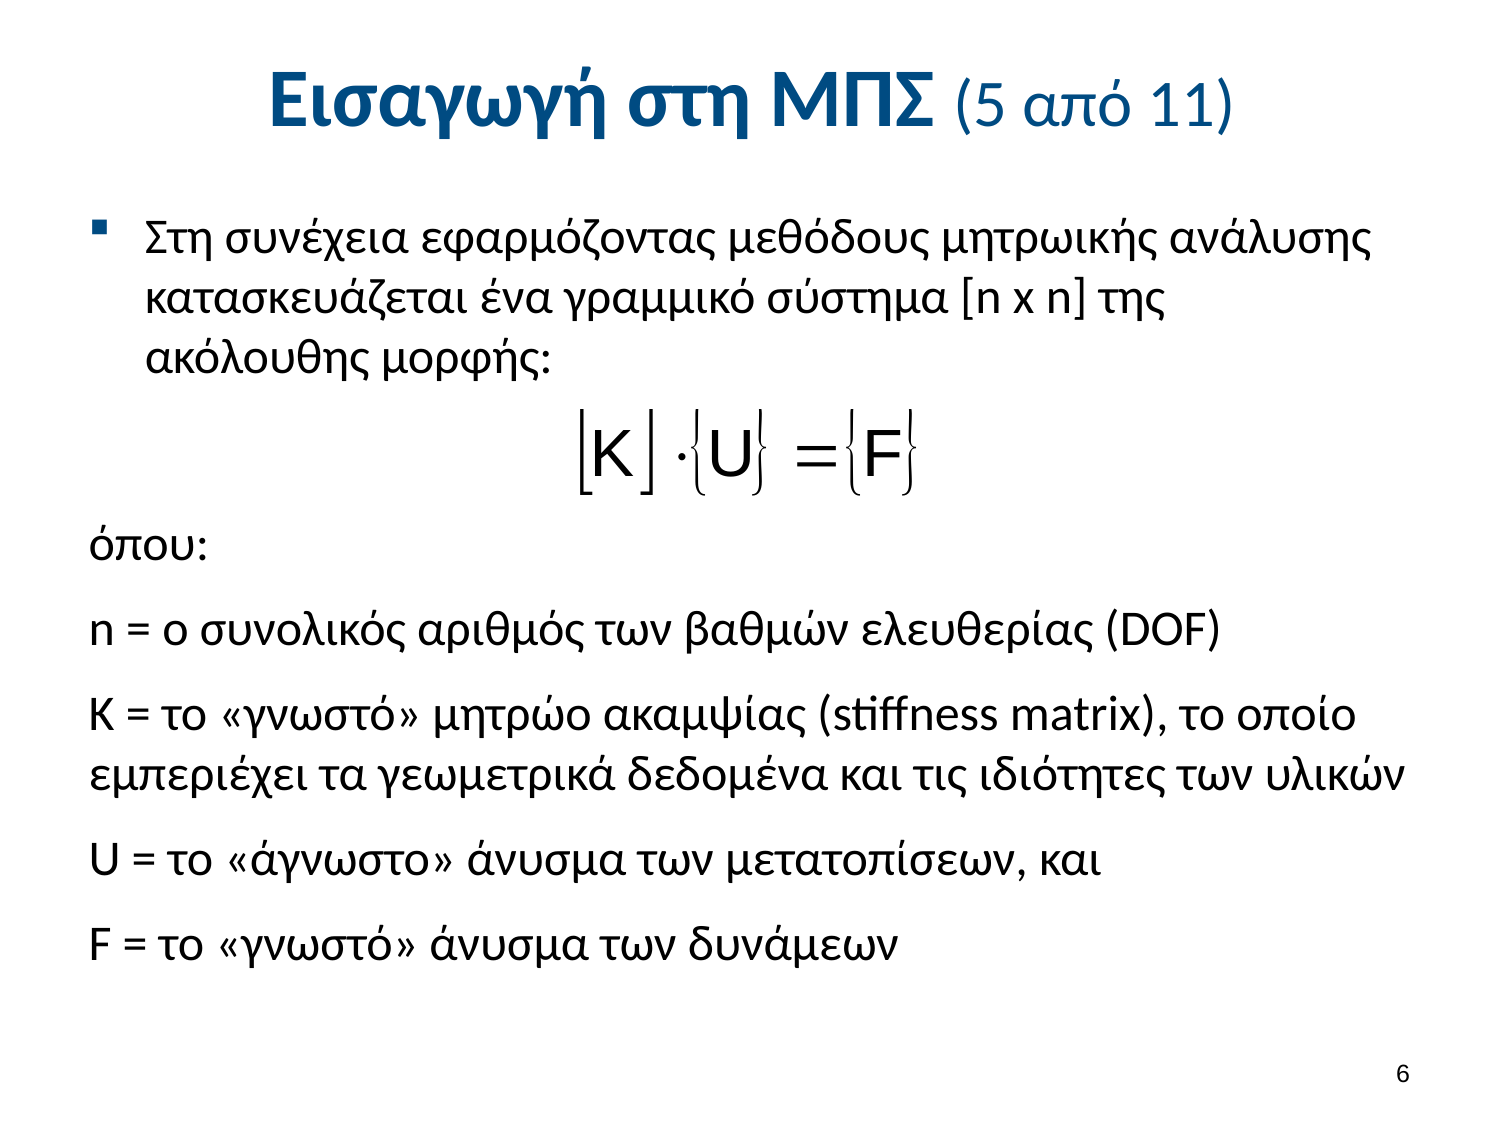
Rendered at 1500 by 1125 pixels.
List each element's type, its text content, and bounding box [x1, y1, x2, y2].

text_box όπου: n = o συνολικός αριθμός των βαθμών ελευθερίας (DOF) Κ = το «γνωστό» μητρώο ακαμψίας (stiffness matrix), το οποίο εμπεριέχει τα γεωμετρικά δεδομένα και τις ιδιότητες των υλικών U = το «άγνωστο» άνυσμα των μετατοπίσεων, και F = το «γνωστό» άνυσμα των δυνάμεων [73, 503, 1427, 979]
slide_number 5 [1074, 1042, 1425, 1103]
text_box Στη συνέχεια εφαρμόζοντας μεθόδους μητρωικής ανάλυσης κατασκευάζεται ένα γραμμικό σύστημα [n x n] της ακόλουθης μορφής: [73, 196, 1394, 391]
title Εισαγωγή στη ΜΠΣ (5 από 11) [76, 19, 1427, 169]
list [565, 409, 935, 510]
